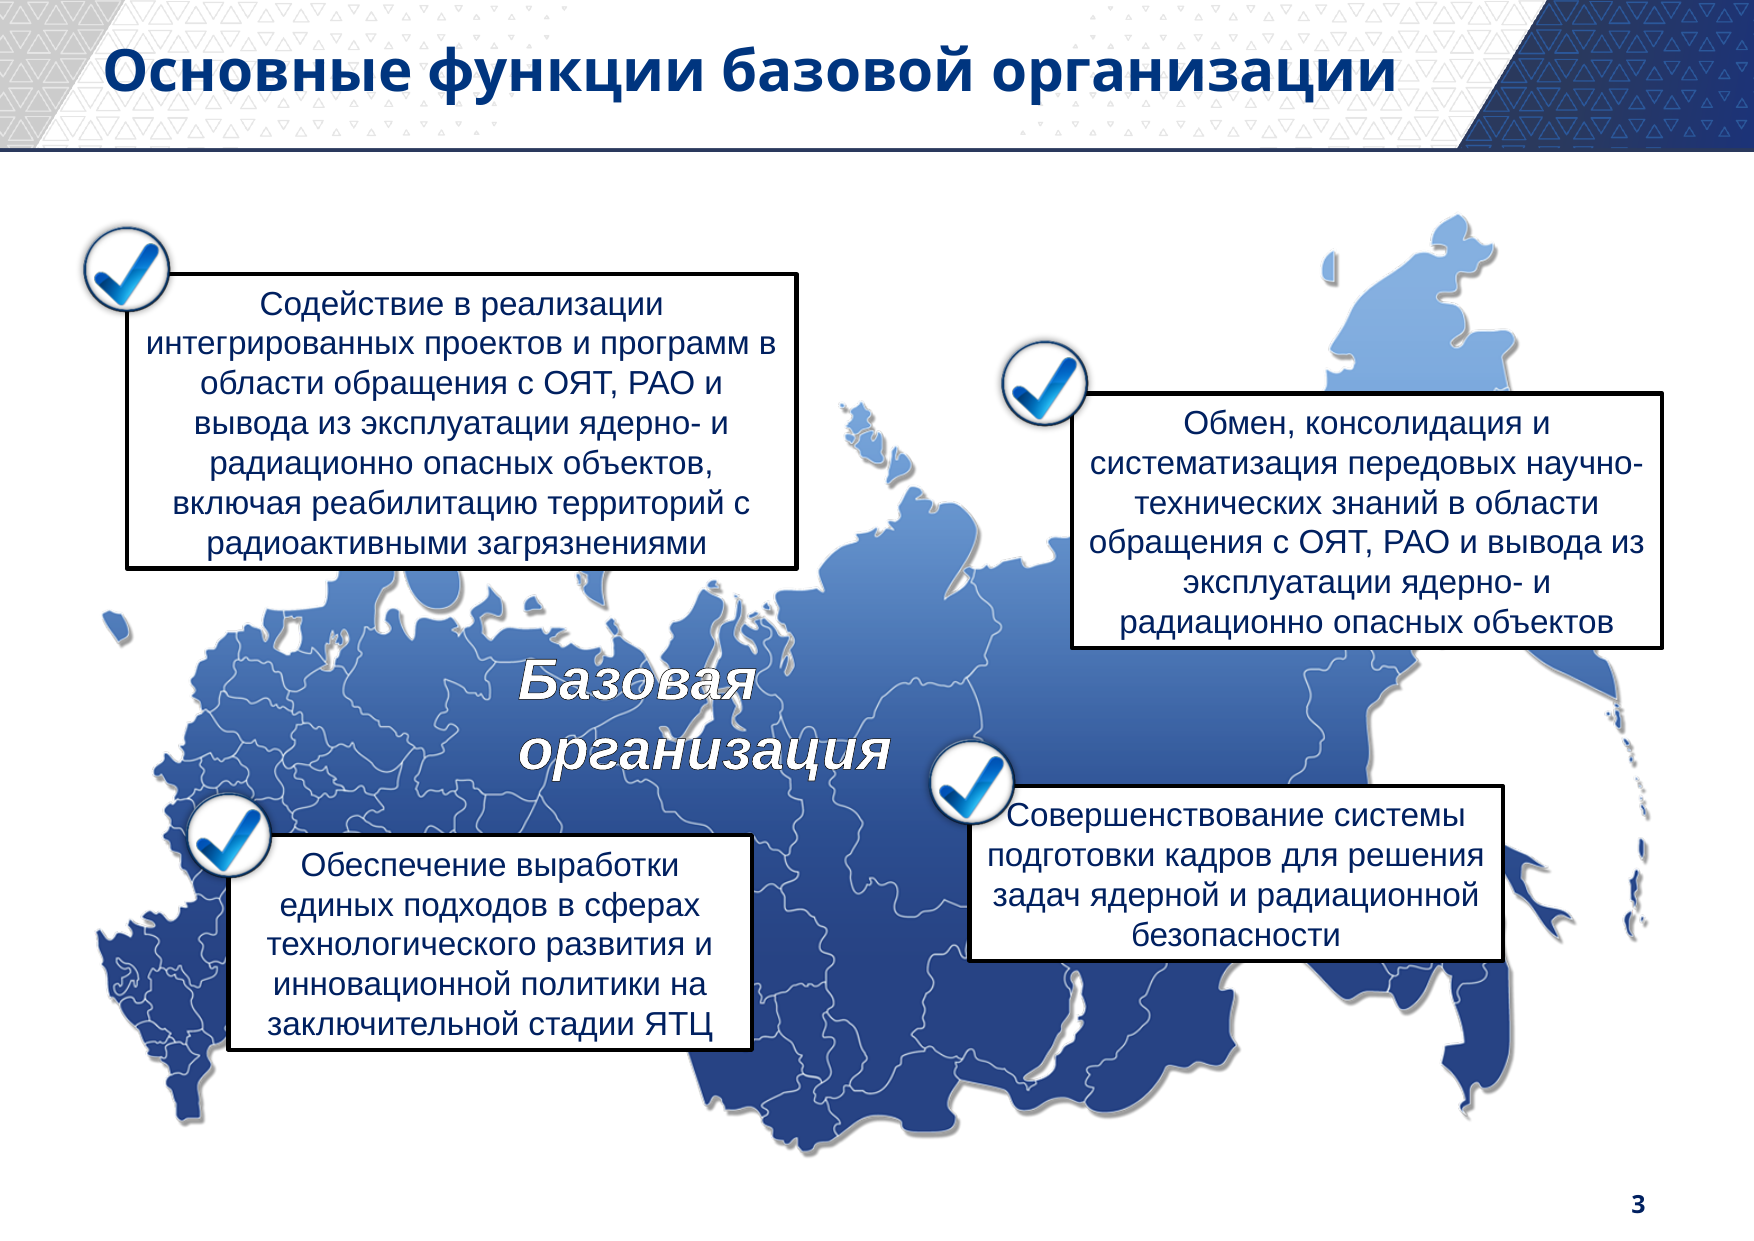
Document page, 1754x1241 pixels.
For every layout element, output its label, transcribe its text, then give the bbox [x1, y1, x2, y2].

picture [915, 726, 1029, 840]
title Основные функции базовой организации [87, 22, 1458, 114]
picture [0, 0, 1754, 152]
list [64, 196, 1690, 1182]
picture [988, 327, 1102, 440]
picture [171, 778, 286, 892]
picture [70, 213, 184, 327]
